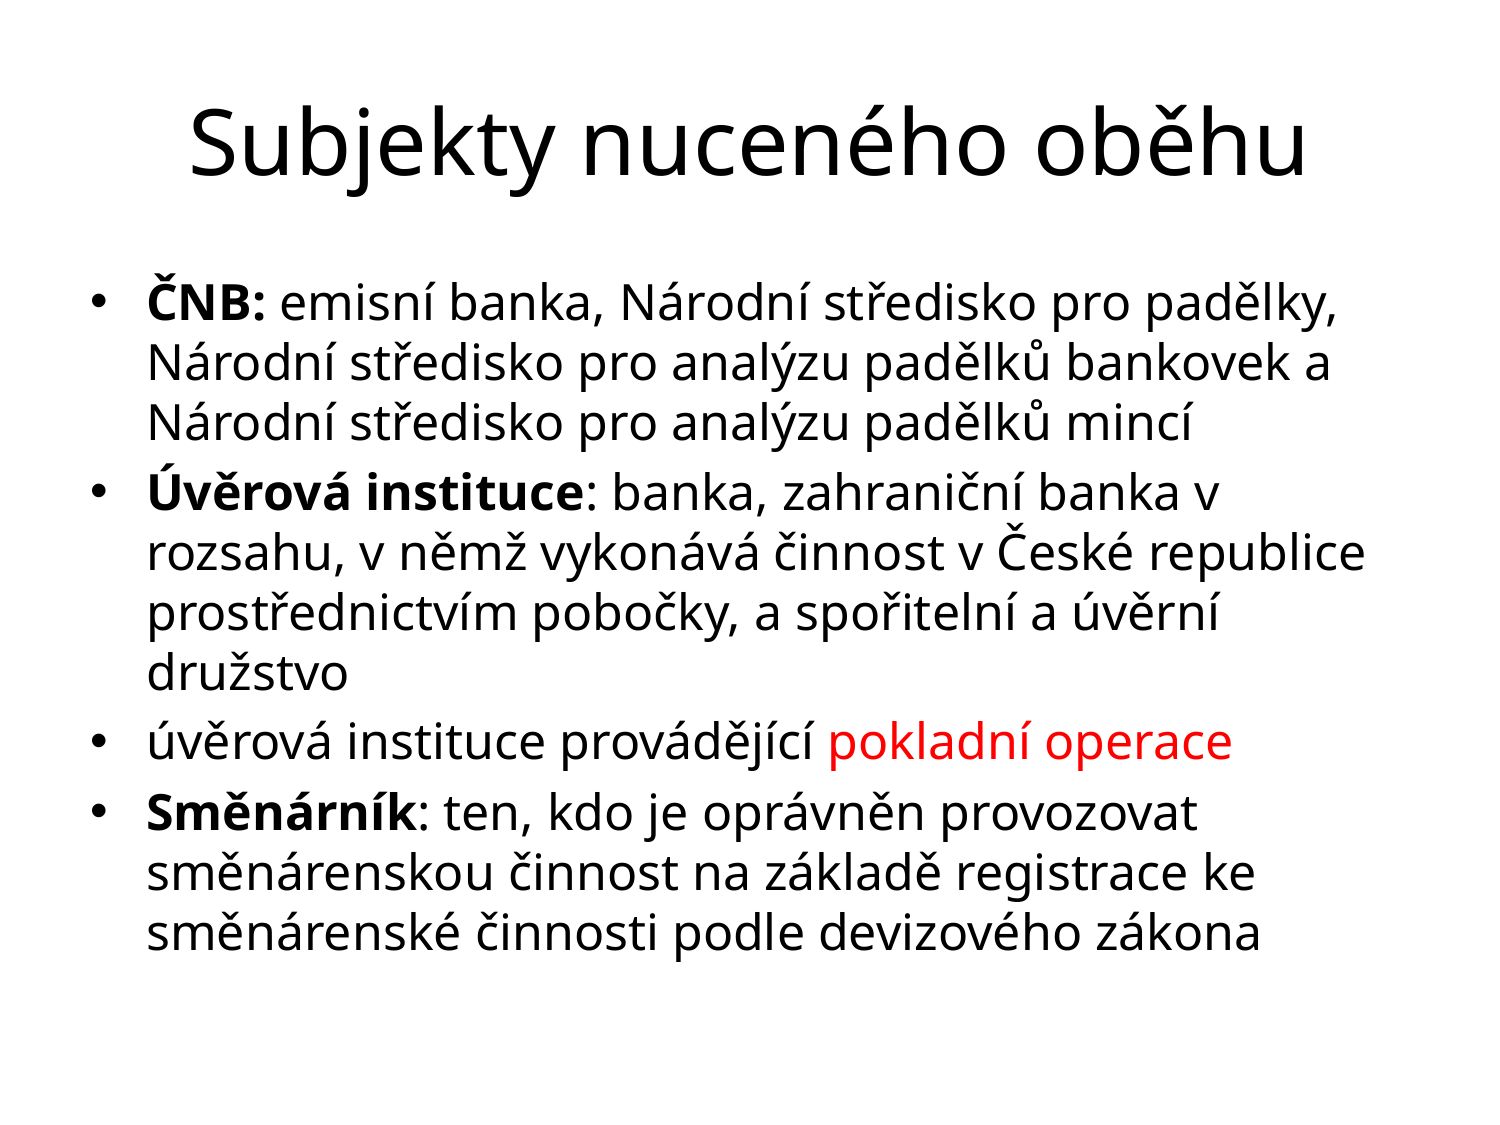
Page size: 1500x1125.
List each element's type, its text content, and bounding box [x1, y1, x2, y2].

title Subjekty nuceného oběhu [75, 45, 1425, 233]
list ČNB: emisní banka, Národní středisko pro padělky, Národní středisko pro analýzu padělků bankovek a Národní středisko pro analýzu padělků mincí Úvěrová instituce: banka, zahraniční banka v rozsahu, v němž vykonává činnost v České republice prostřednictvím pobočky, a spořitelní a úvěrní družstvo úvěrová instituce provádějící pokladní operace Směnárník: ten, kdo je oprávněn provozovat směnárenskou činnost na základě registrace ke směnárenské činnosti podle devizového zákona [75, 262, 1425, 1005]
